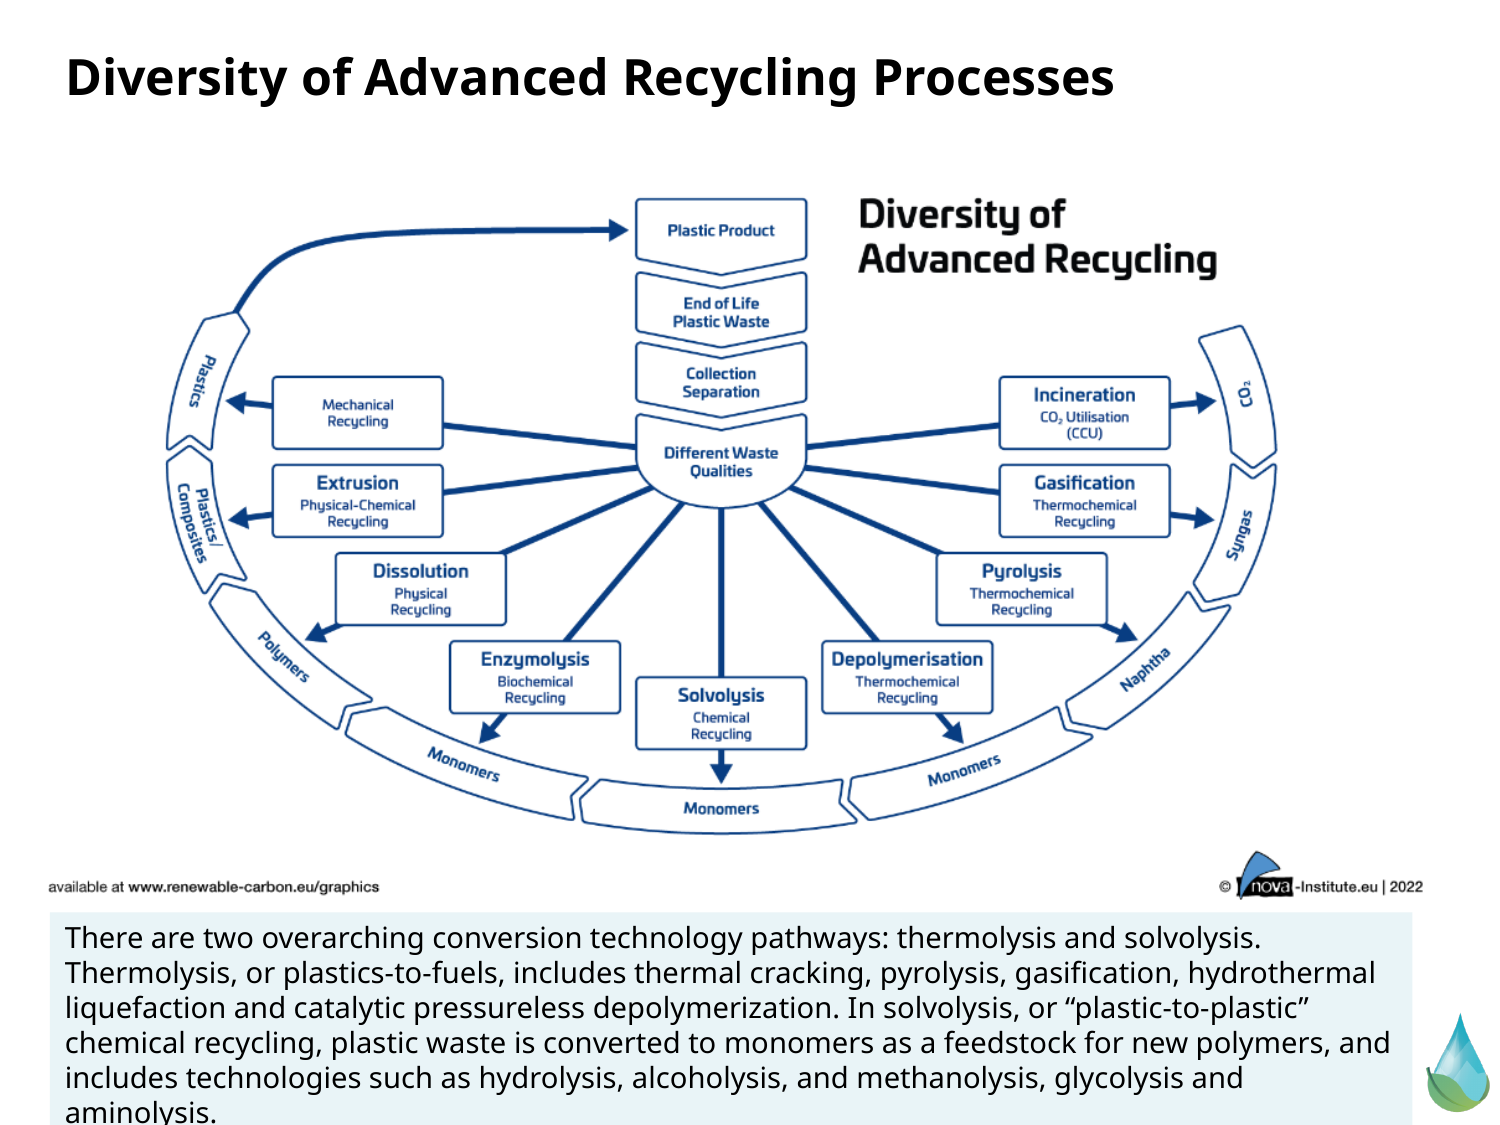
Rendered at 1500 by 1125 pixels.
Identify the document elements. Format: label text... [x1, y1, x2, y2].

picture [43, 187, 1426, 901]
title Diversity of Advanced Recycling Processes [50, 26, 1479, 125]
picture [1425, 1012, 1490, 1113]
text_box There are two overarching conversion technology pathways: thermolysis and solvolysis. Thermolysis, or plastics-to-fuels, includes thermal cracking, pyrolysis, gasification, hydrothermal liquefaction and catalytic pressureless depolymerization. In solvolysis, or “plastic-to-plastic” chemical recycling, plastic waste is converted to monomers as a feedstock for new polymers, and includes technologies such as hydrolysis, alcoholysis, and methanolysis, glycolysis and aminolysis. [49, 912, 1413, 1125]
